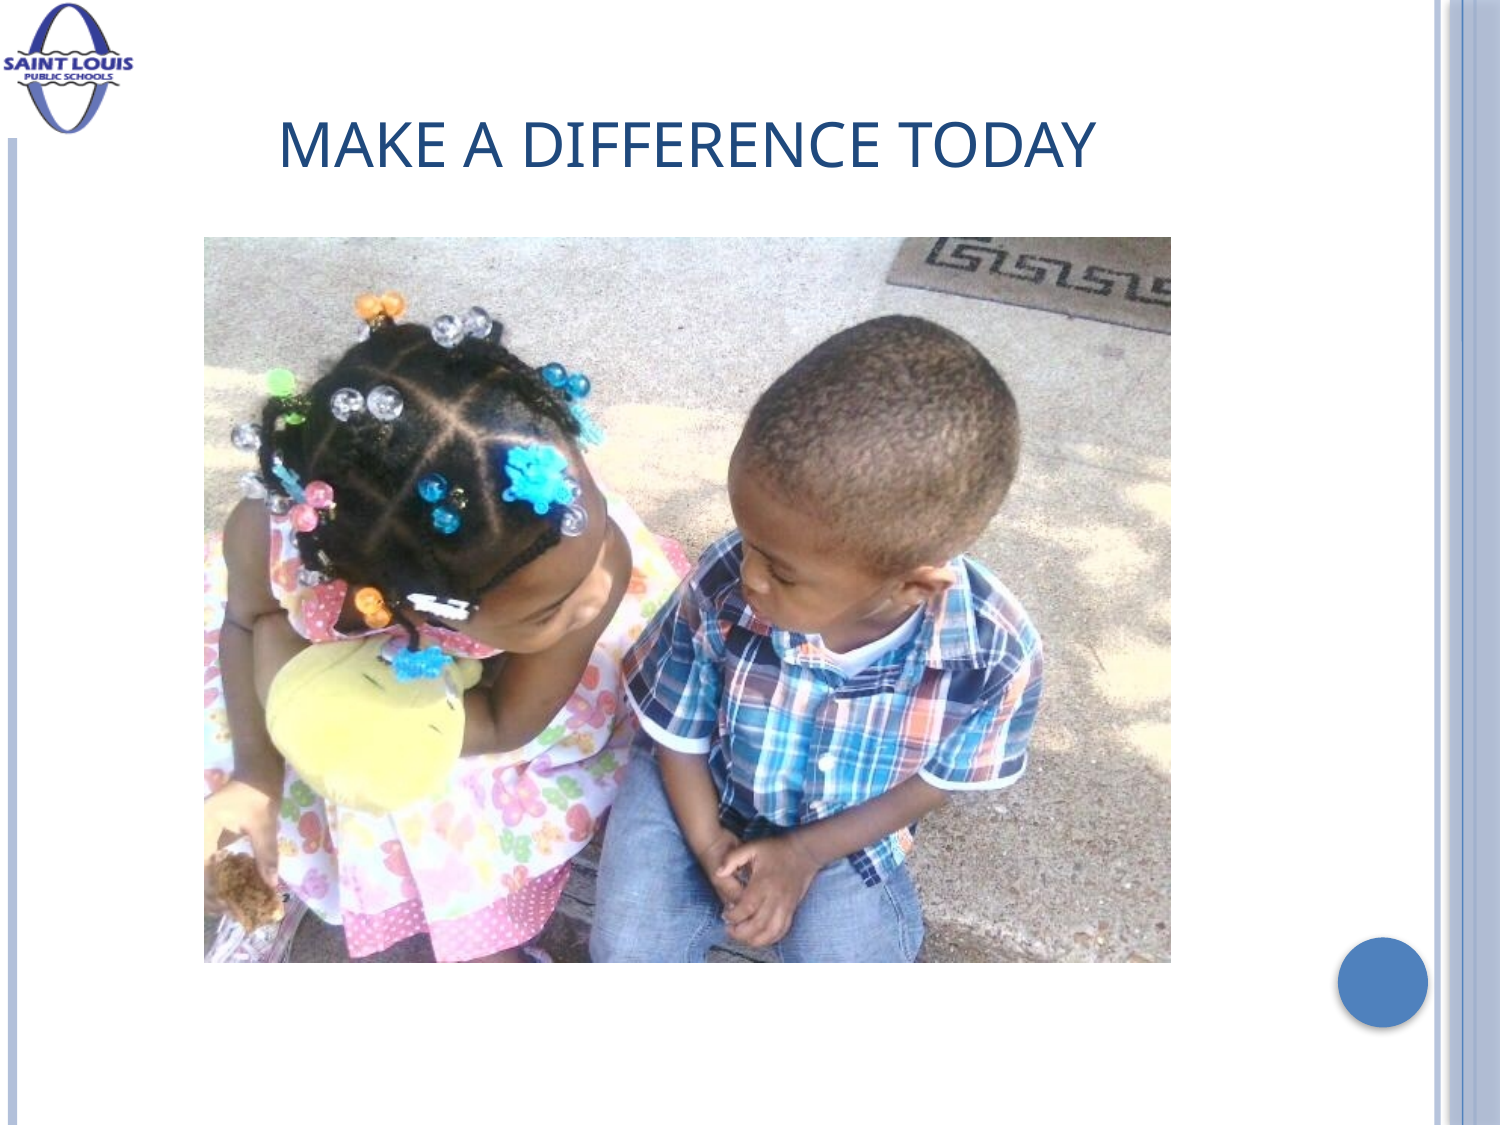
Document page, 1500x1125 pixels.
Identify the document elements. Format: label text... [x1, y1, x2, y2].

picture [0, 0, 138, 138]
title Make A Difference Today [75, 45, 1300, 188]
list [203, 236, 1172, 964]
